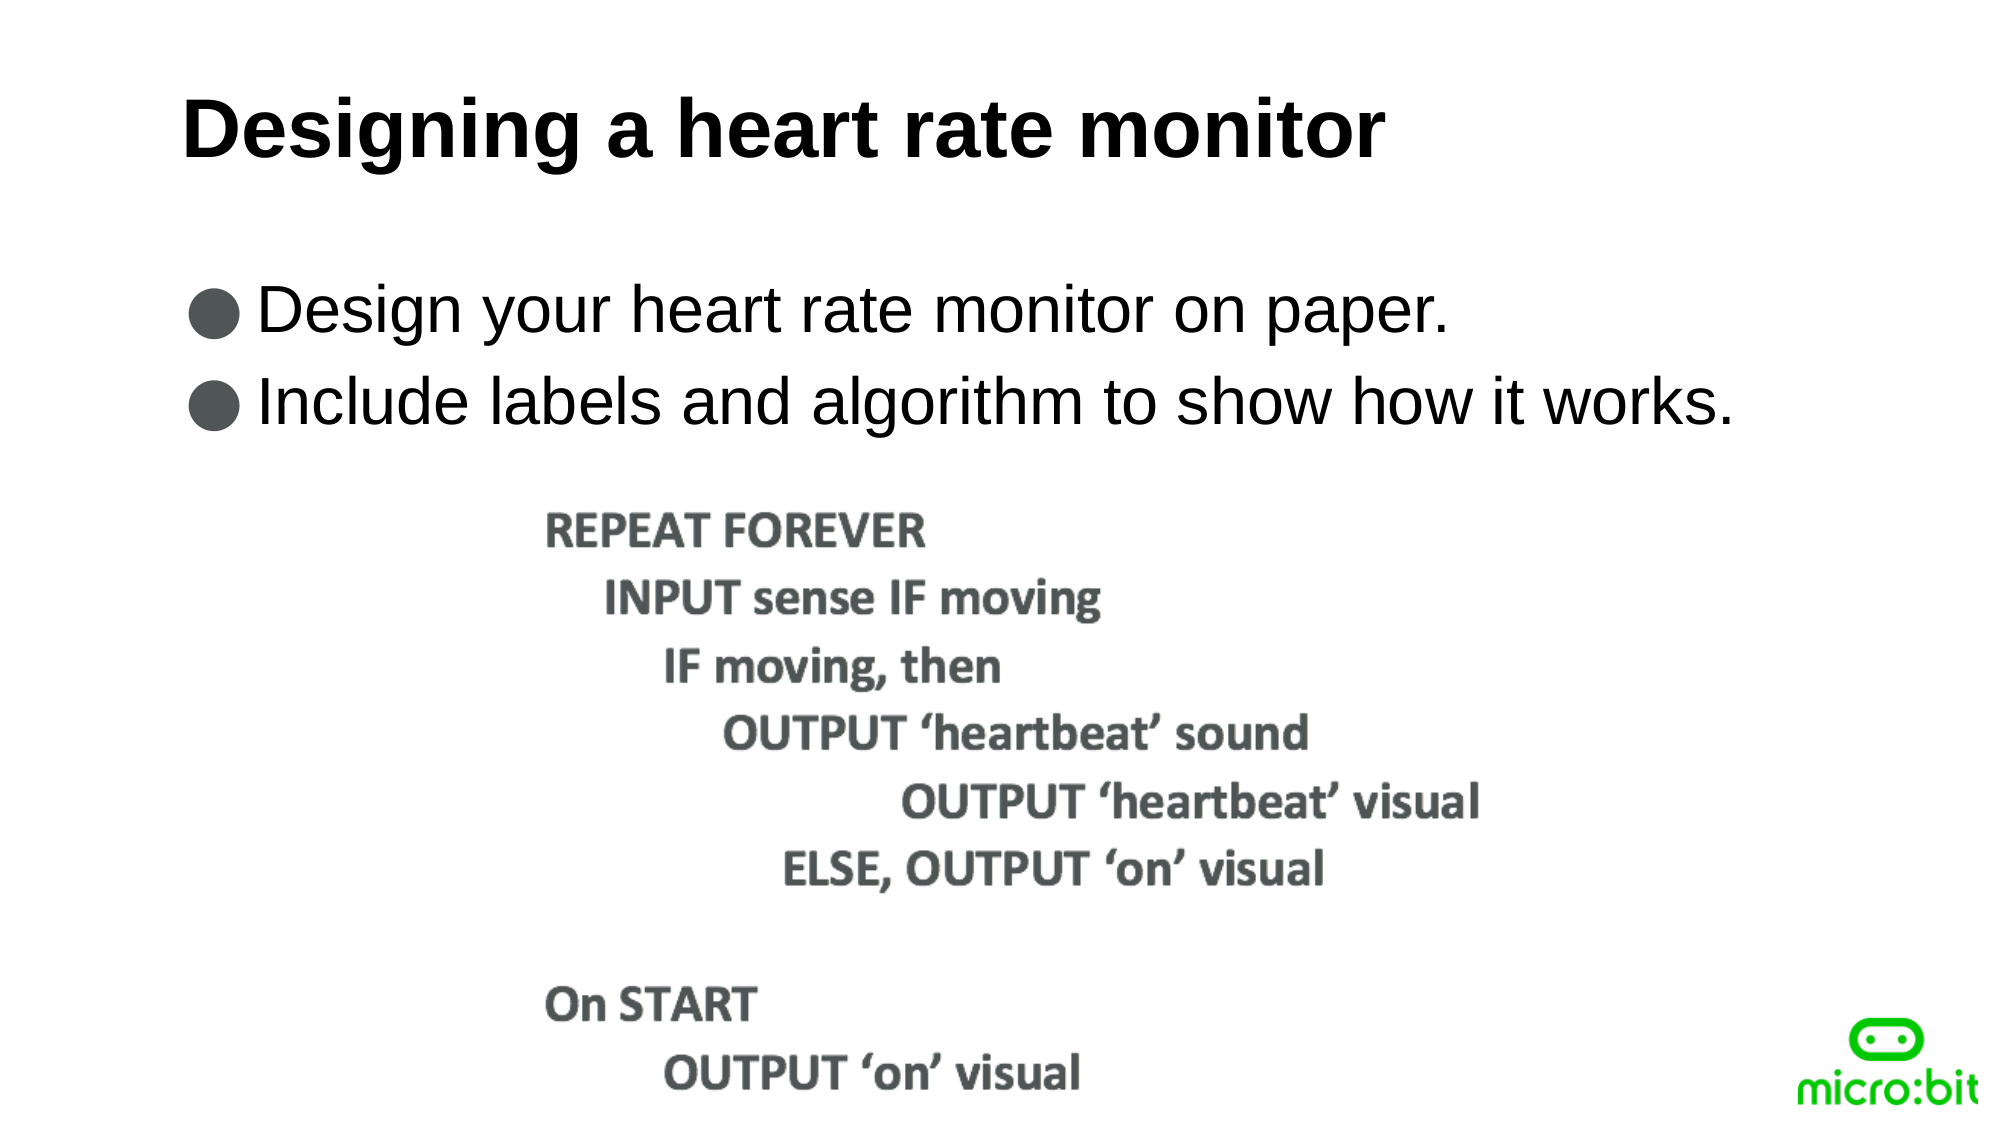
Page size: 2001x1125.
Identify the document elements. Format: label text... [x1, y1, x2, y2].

text_box Designing a heart rate monitor Design your heart rate monitor on paper. Include labels and algorithm to show how it works. [166, 60, 1918, 884]
picture [1797, 1017, 1978, 1106]
picture [485, 485, 1515, 1125]
